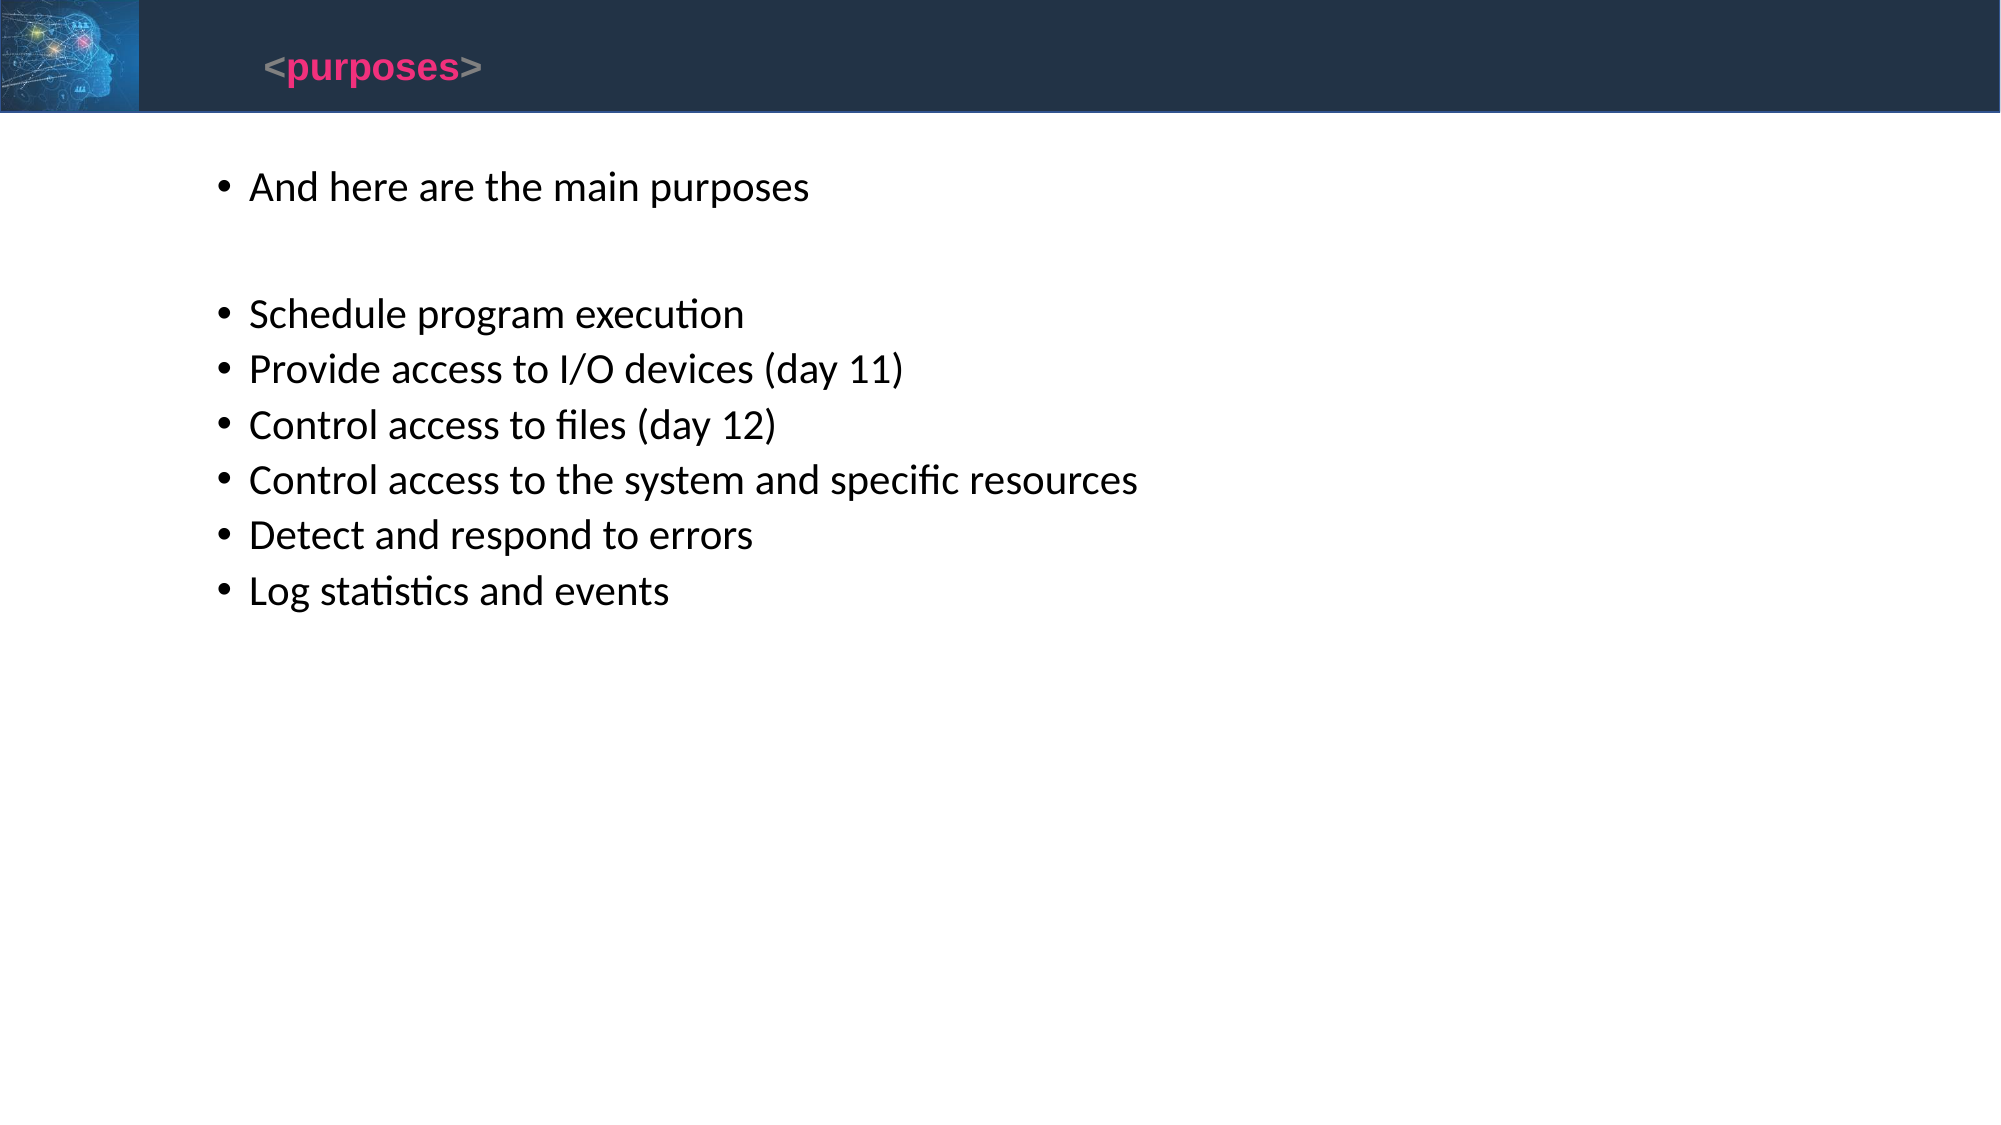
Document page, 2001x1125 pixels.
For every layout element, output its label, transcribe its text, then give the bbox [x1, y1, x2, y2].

picture [2, 0, 139, 111]
list And here are the main purposes Schedule program execution Provide access to I/O devices (day 11) Control access to files (day 12) Control access to the system and specific resources Detect and respond to errors Log statistics and events [137, 157, 1863, 1021]
text_box <purposes> [249, 26, 498, 122]
